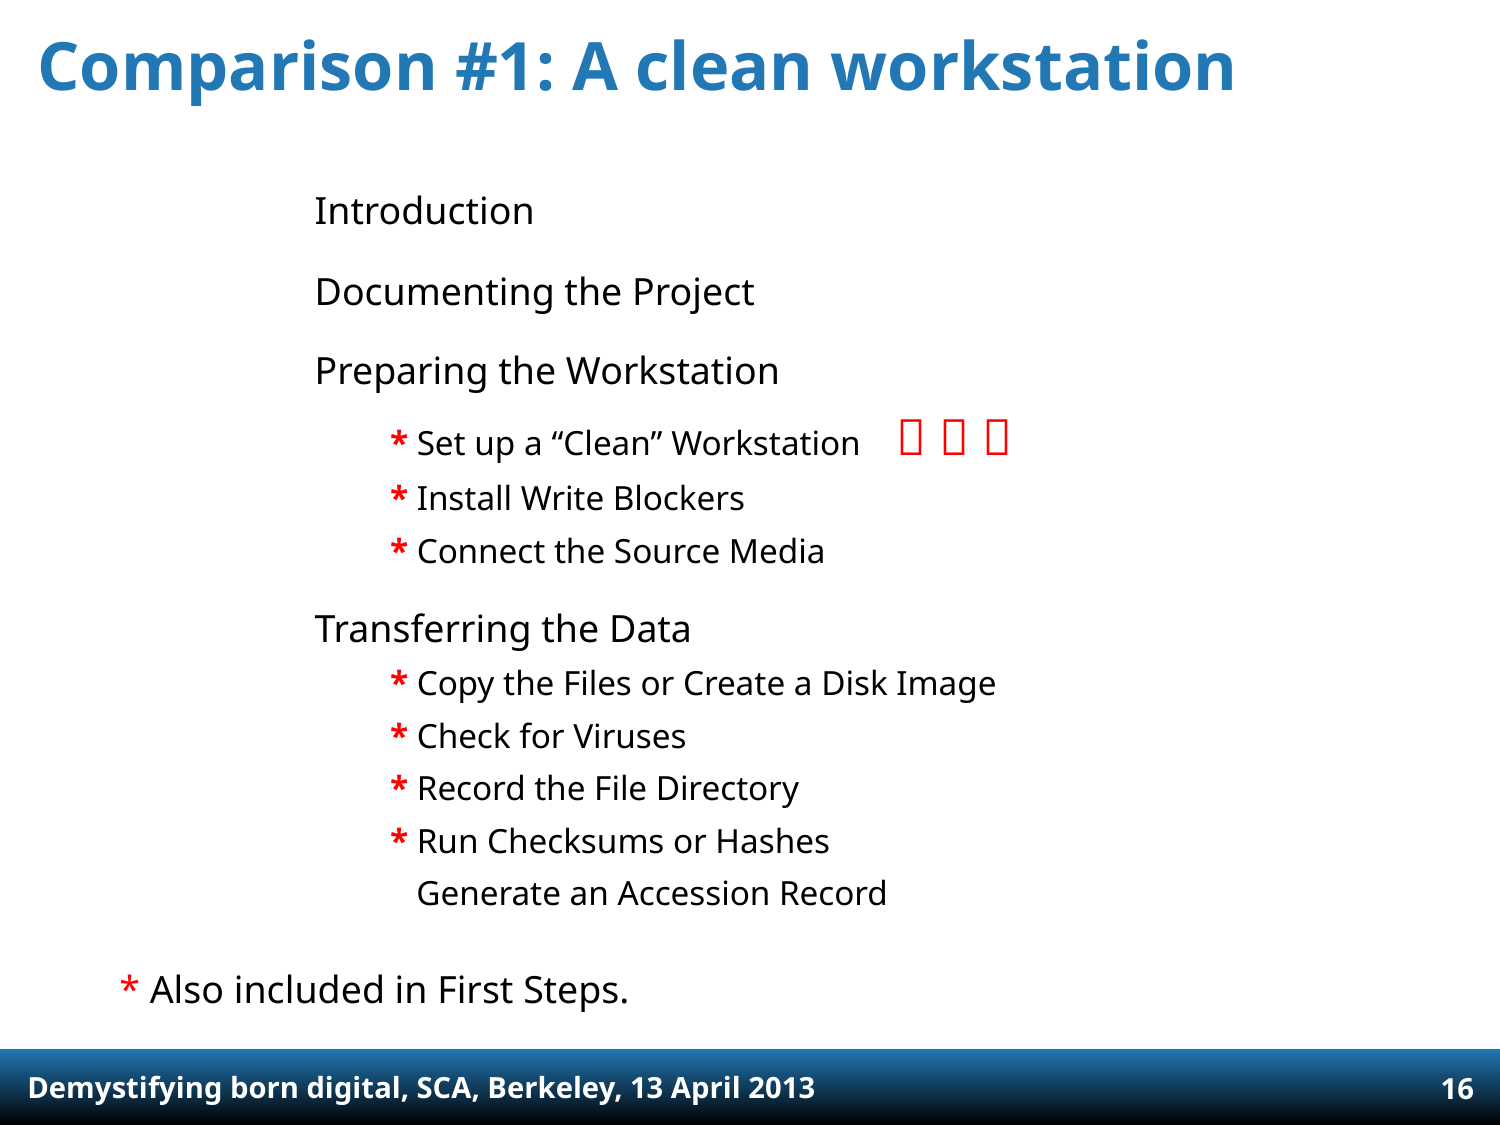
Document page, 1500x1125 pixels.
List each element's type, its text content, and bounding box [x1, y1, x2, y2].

list Introduction Documenting the Project Preparing the Workstation * Set up a “Clean” Workstation    * Install Write Blockers * Connect the Source Media Transferring the Data * Copy the Files or Create a Disk Image * Check for Viruses * Record the File Directory * Run Checksums or Hashes Generate an Accession Record [312, 187, 1229, 926]
title Comparison #1: A clean workstation [37, 23, 1463, 188]
text_box * Also included in First Steps. [104, 949, 645, 1019]
